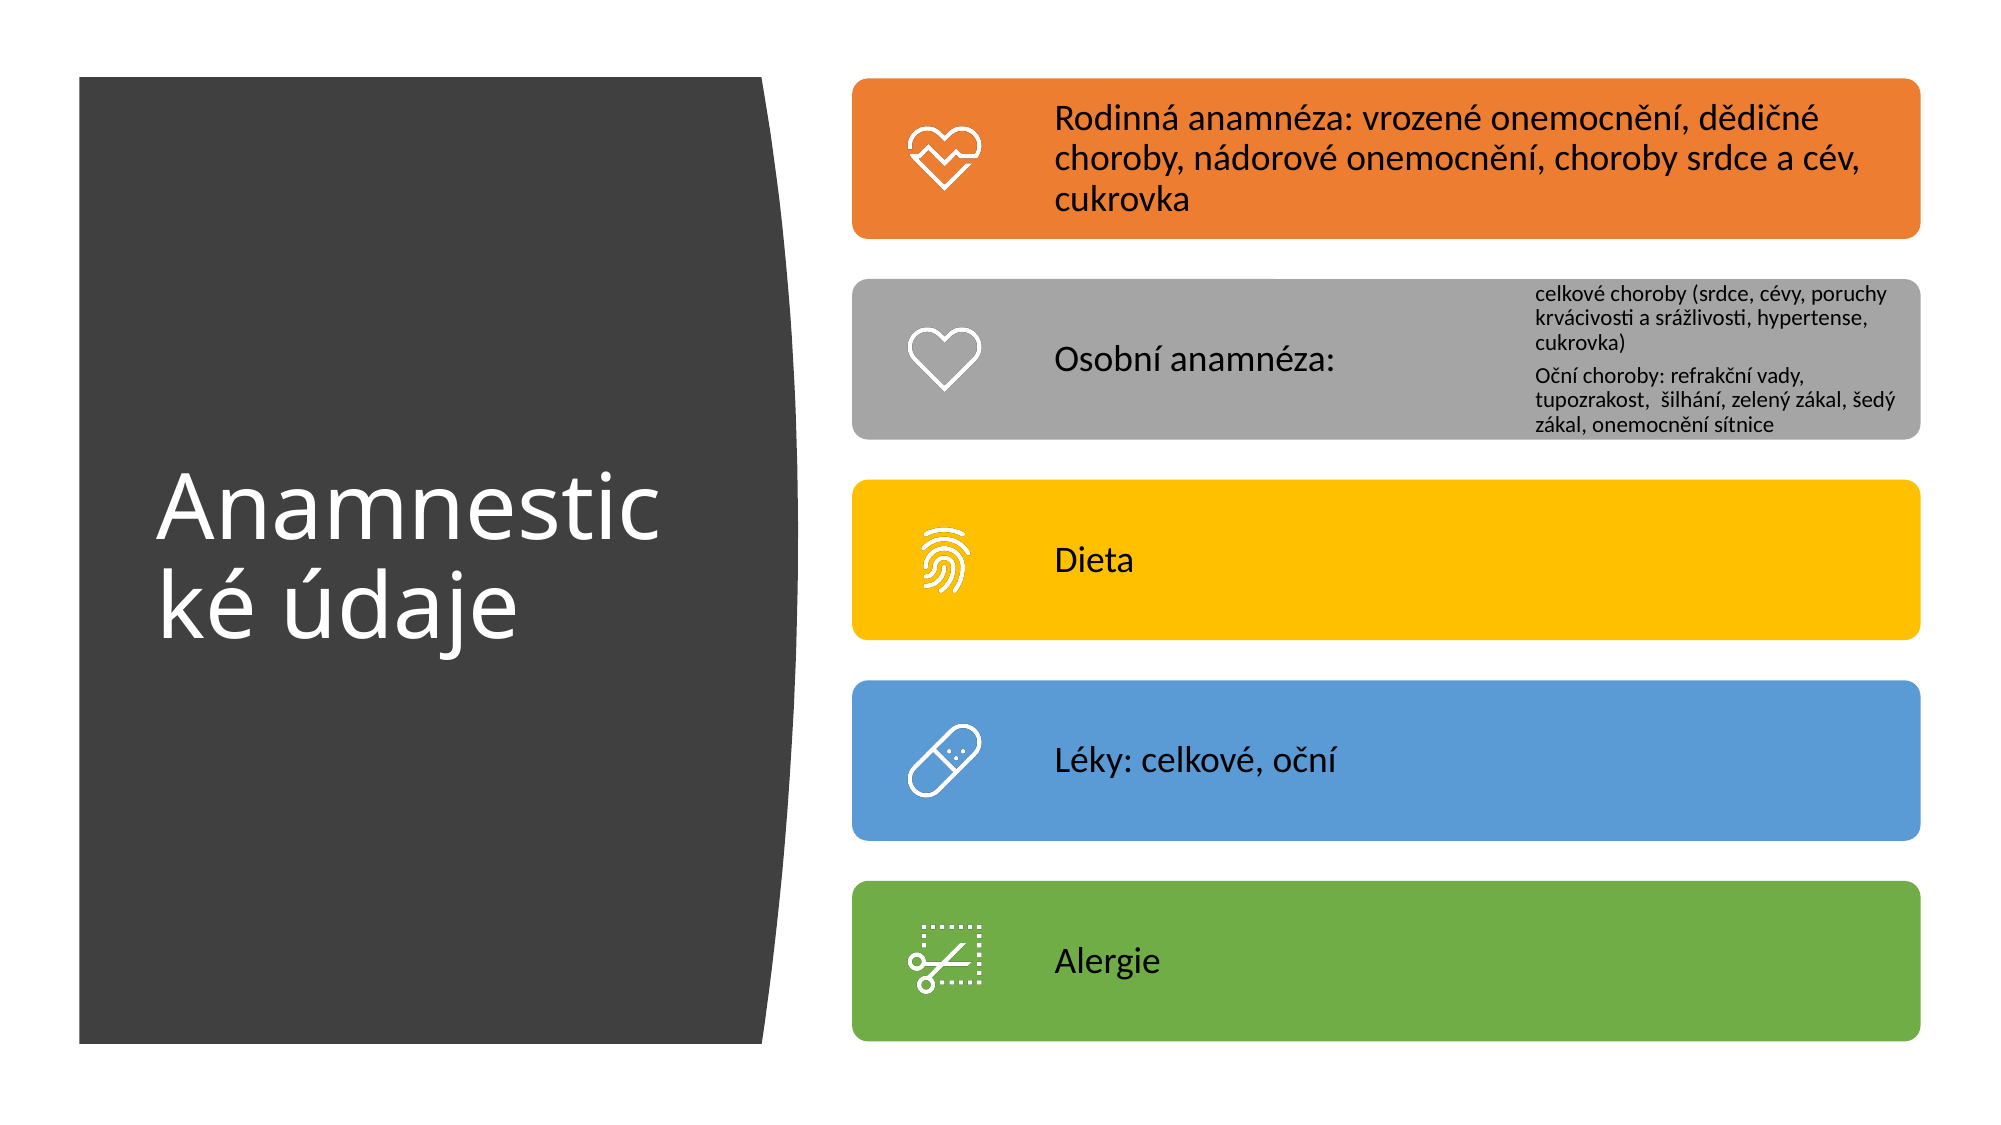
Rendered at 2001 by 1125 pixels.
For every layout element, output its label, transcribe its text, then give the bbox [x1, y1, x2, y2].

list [852, 77, 1921, 1043]
text_box [78, 76, 800, 1045]
title Anamnestické údaje [141, 166, 702, 953]
